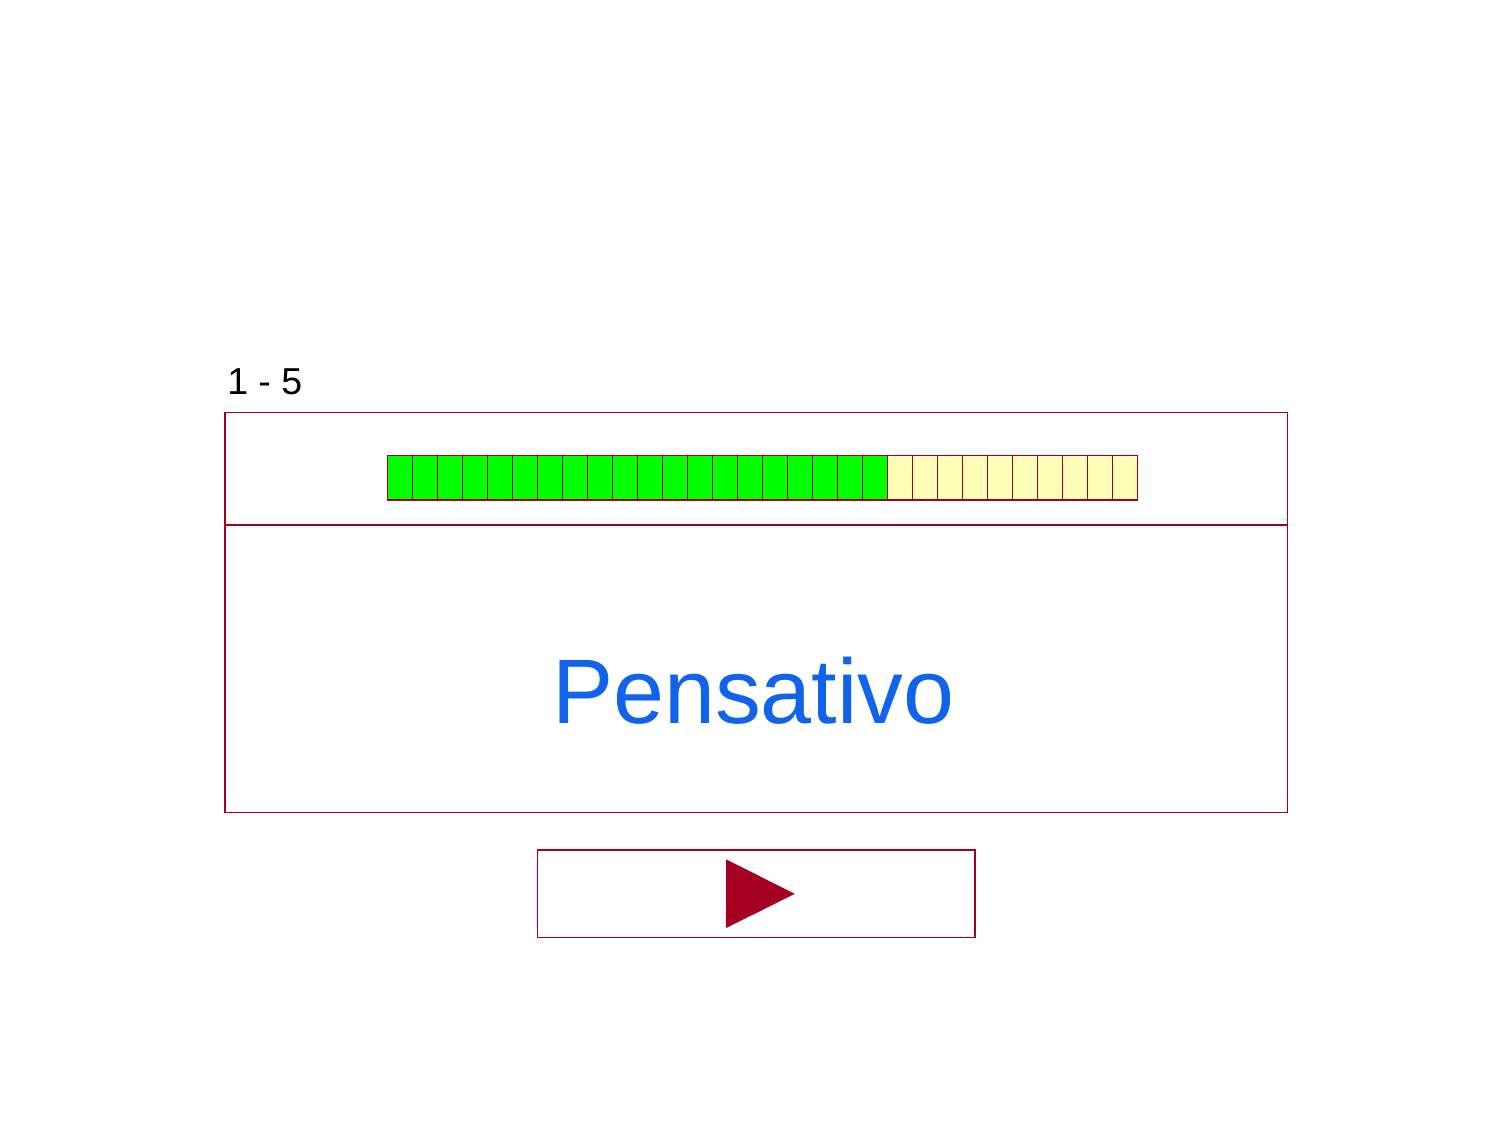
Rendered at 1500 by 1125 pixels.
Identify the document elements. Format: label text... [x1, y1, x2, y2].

text_box 1 - 5 [212, 349, 338, 410]
text_box [537, 849, 975, 938]
table_cell [226, 526, 1287, 812]
text_box Pensativo [403, 624, 1104, 750]
table_header [226, 413, 1287, 524]
